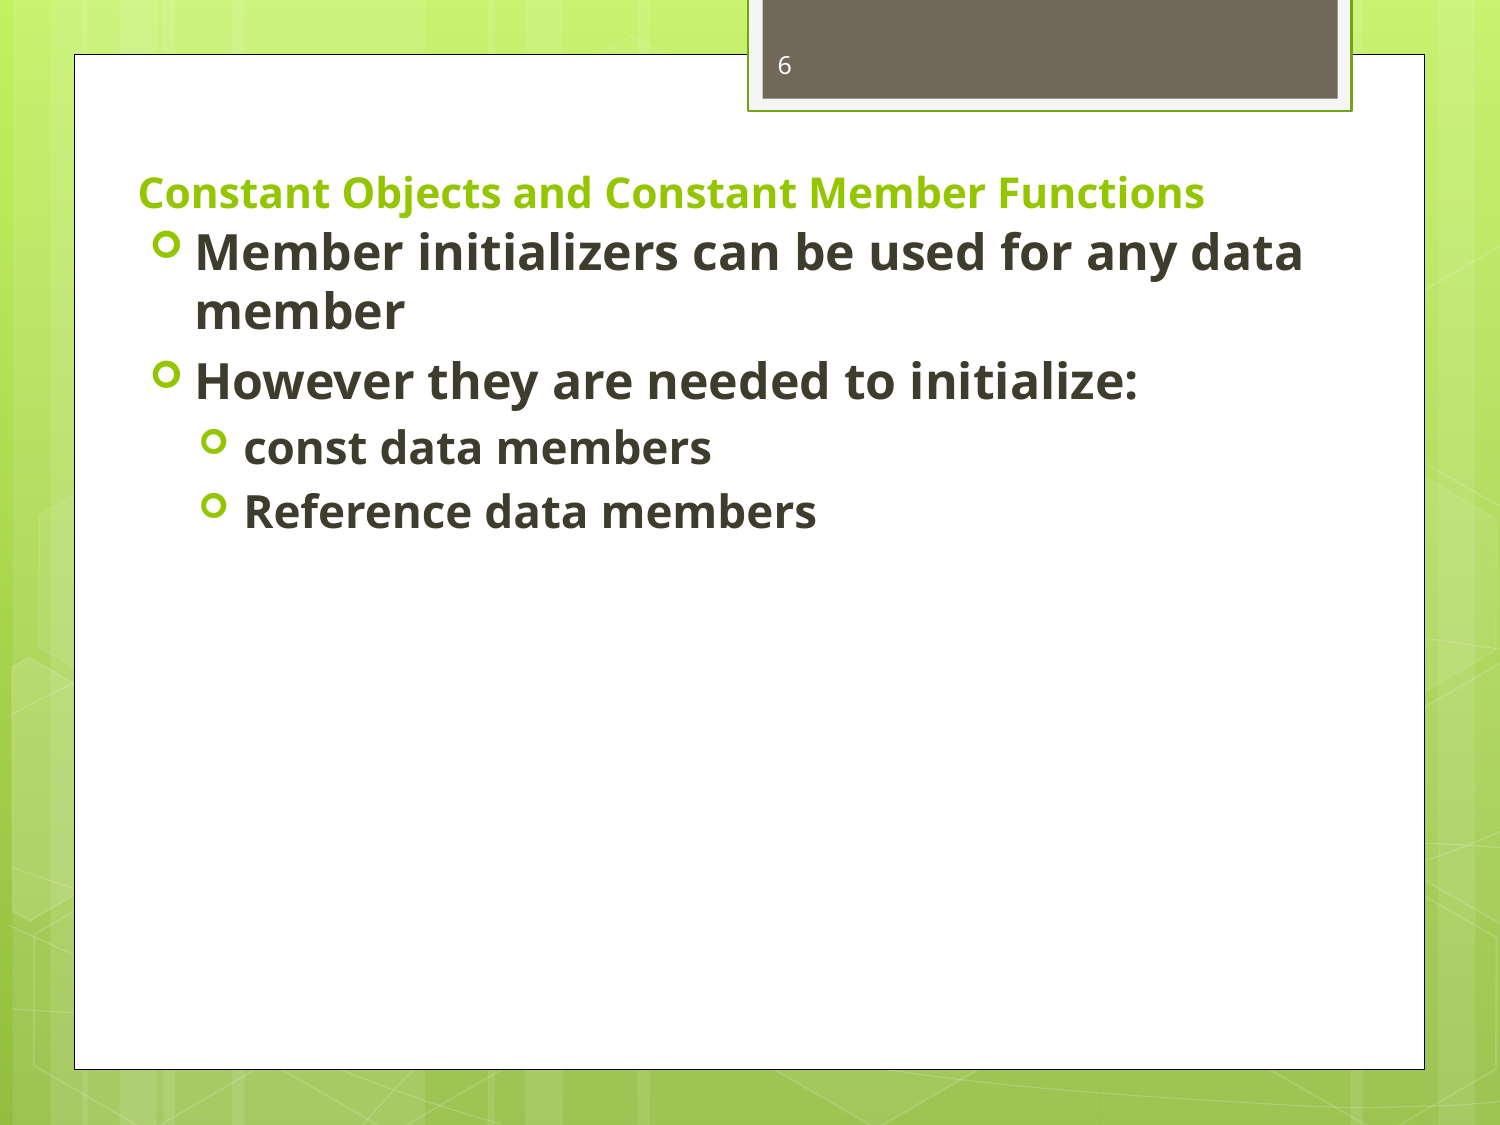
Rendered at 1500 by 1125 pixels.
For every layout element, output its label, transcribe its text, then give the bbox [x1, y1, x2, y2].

slide_number 6 [762, 36, 982, 97]
list Member initializers can be used for any data member However they are needed to initialize: const data members Reference data members [123, 212, 1350, 950]
footer [849, 1037, 1425, 1098]
title Constant Objects and Constant Member Functions [122, 112, 1275, 225]
